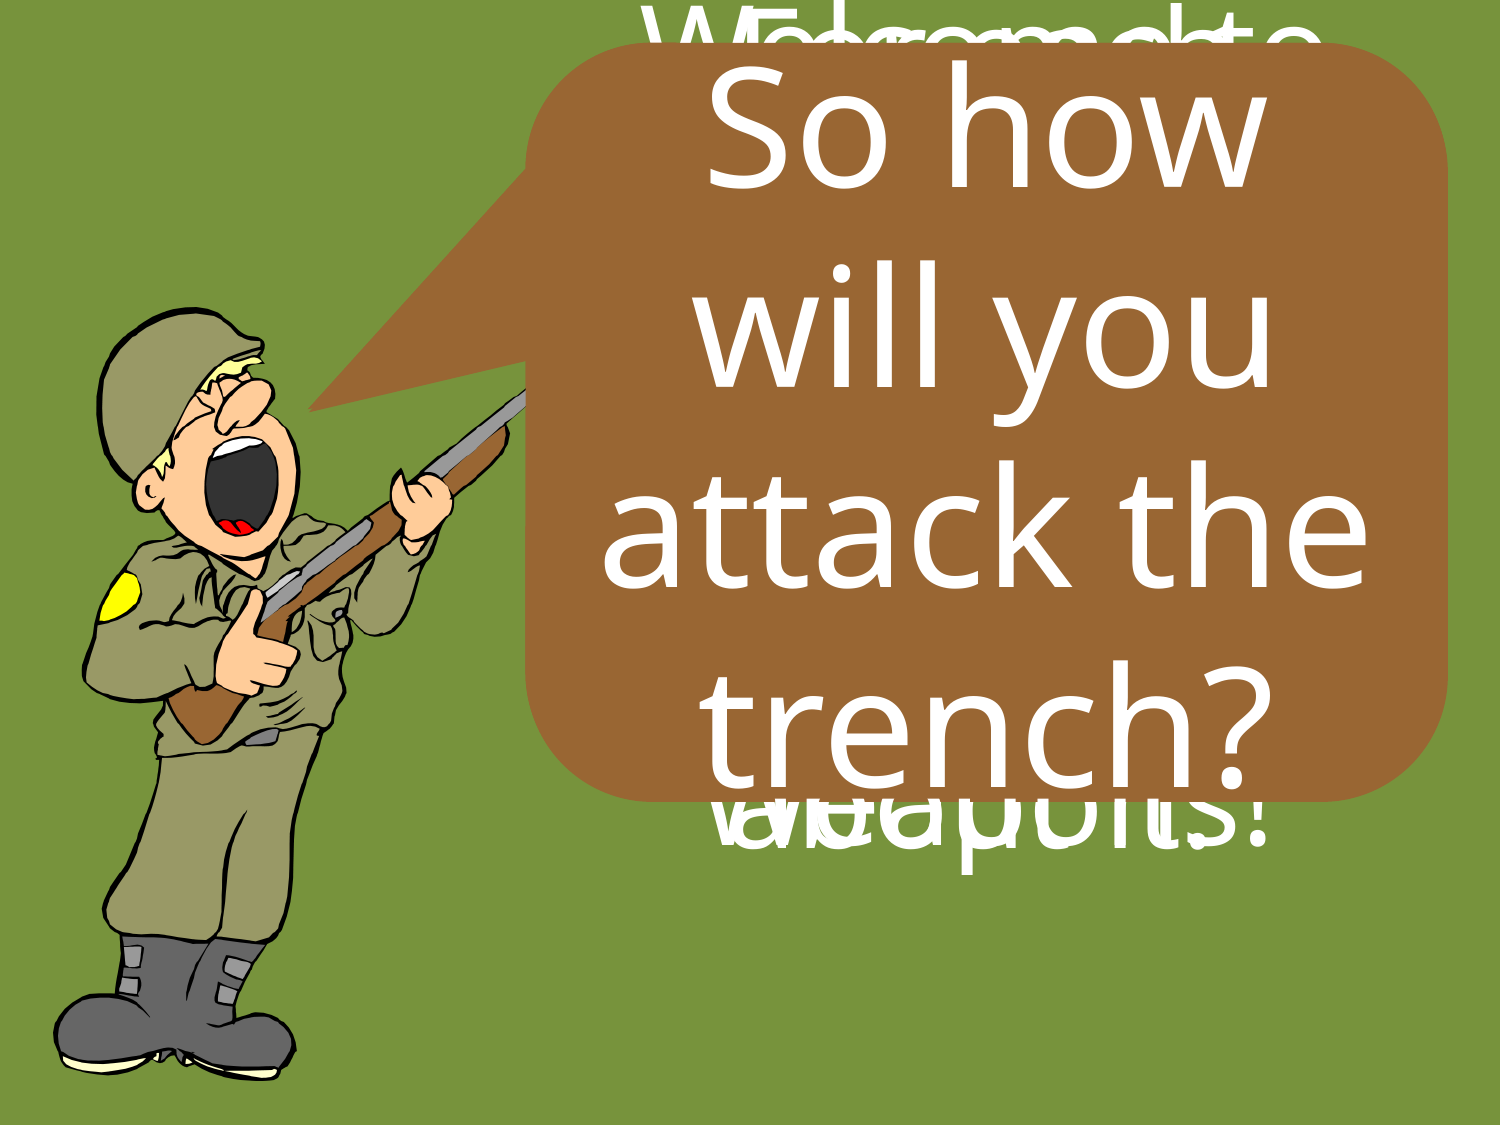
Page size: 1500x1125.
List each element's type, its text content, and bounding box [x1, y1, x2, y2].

text_box For each weapon think of 1 good thing and 1 bad thing about it. [565, 674, 1450, 805]
text_box So how will you attack the trench? [398, 40, 1450, 801]
picture [52, 307, 562, 1081]
